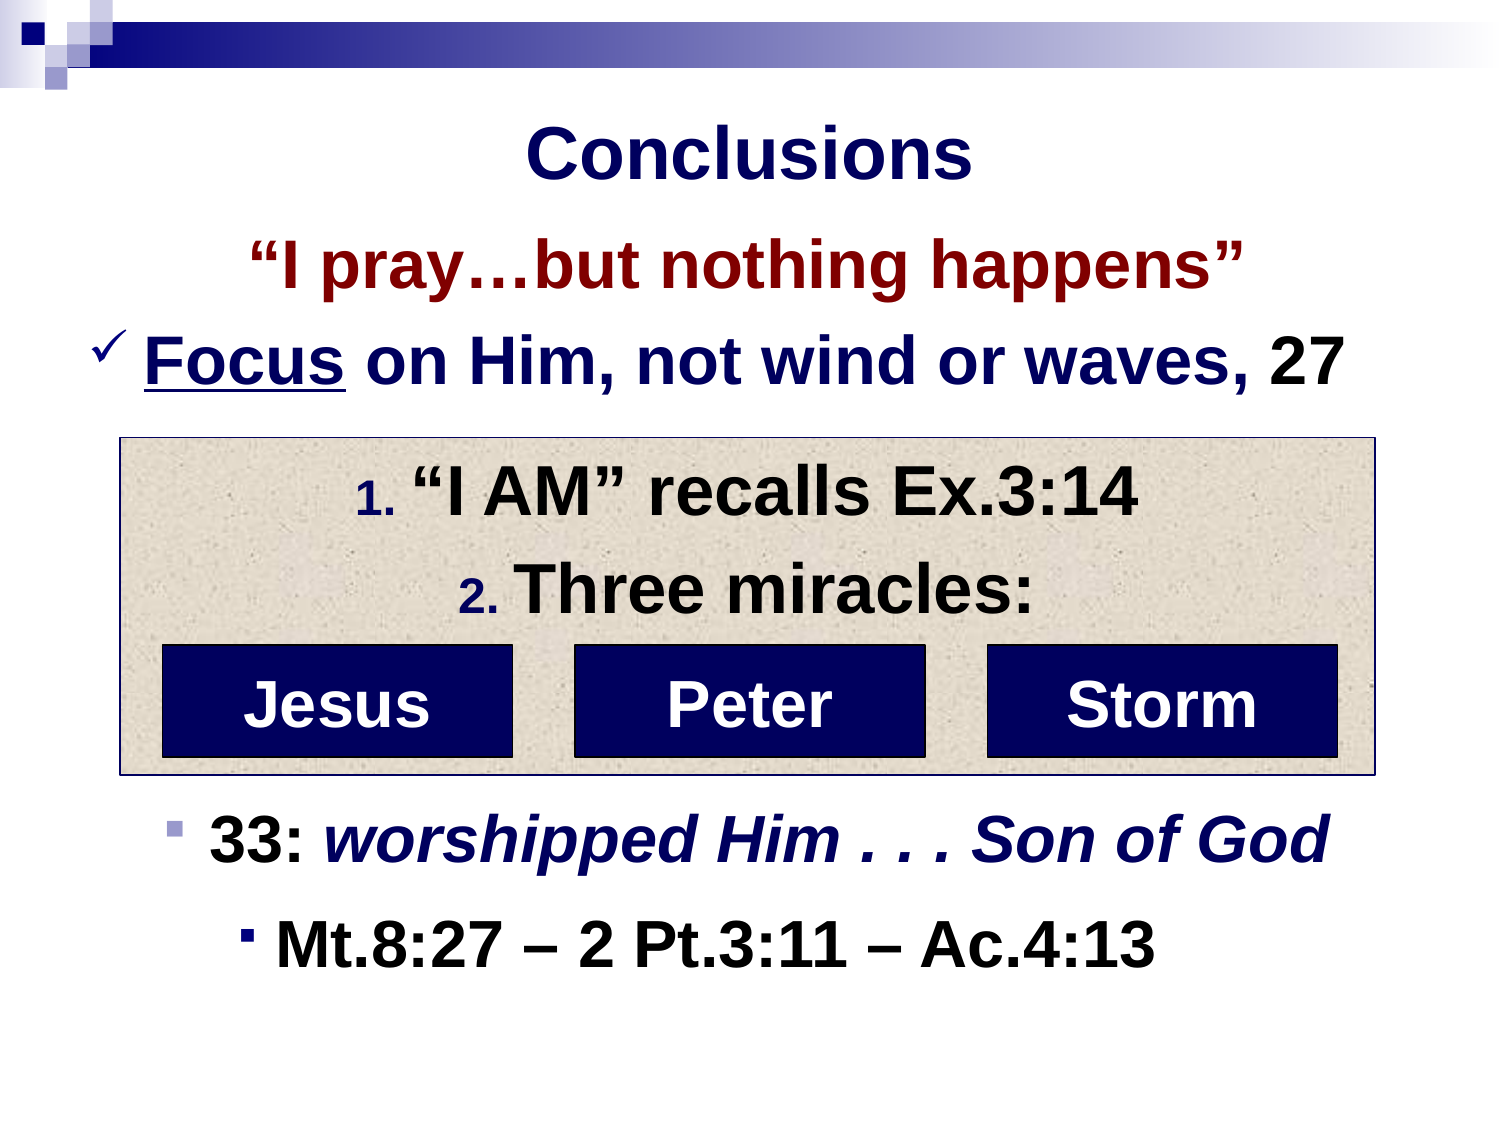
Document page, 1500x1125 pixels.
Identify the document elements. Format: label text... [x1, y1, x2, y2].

text_box Jesus [162, 644, 513, 758]
title Conclusions [75, 75, 1425, 225]
text_box 1. “I AM” recalls Ex.3:14 2. Three miracles: [119, 437, 1375, 775]
text_box Storm [987, 644, 1338, 758]
list “I pray…but nothing happens” Focus on Him, not wind or waves, 27 33: worshipped Him . . . Son of God Mt.8:27 – 2 Pt.3:11 – Ac.4:13 [72, 212, 1423, 1013]
text_box Peter [575, 644, 925, 758]
